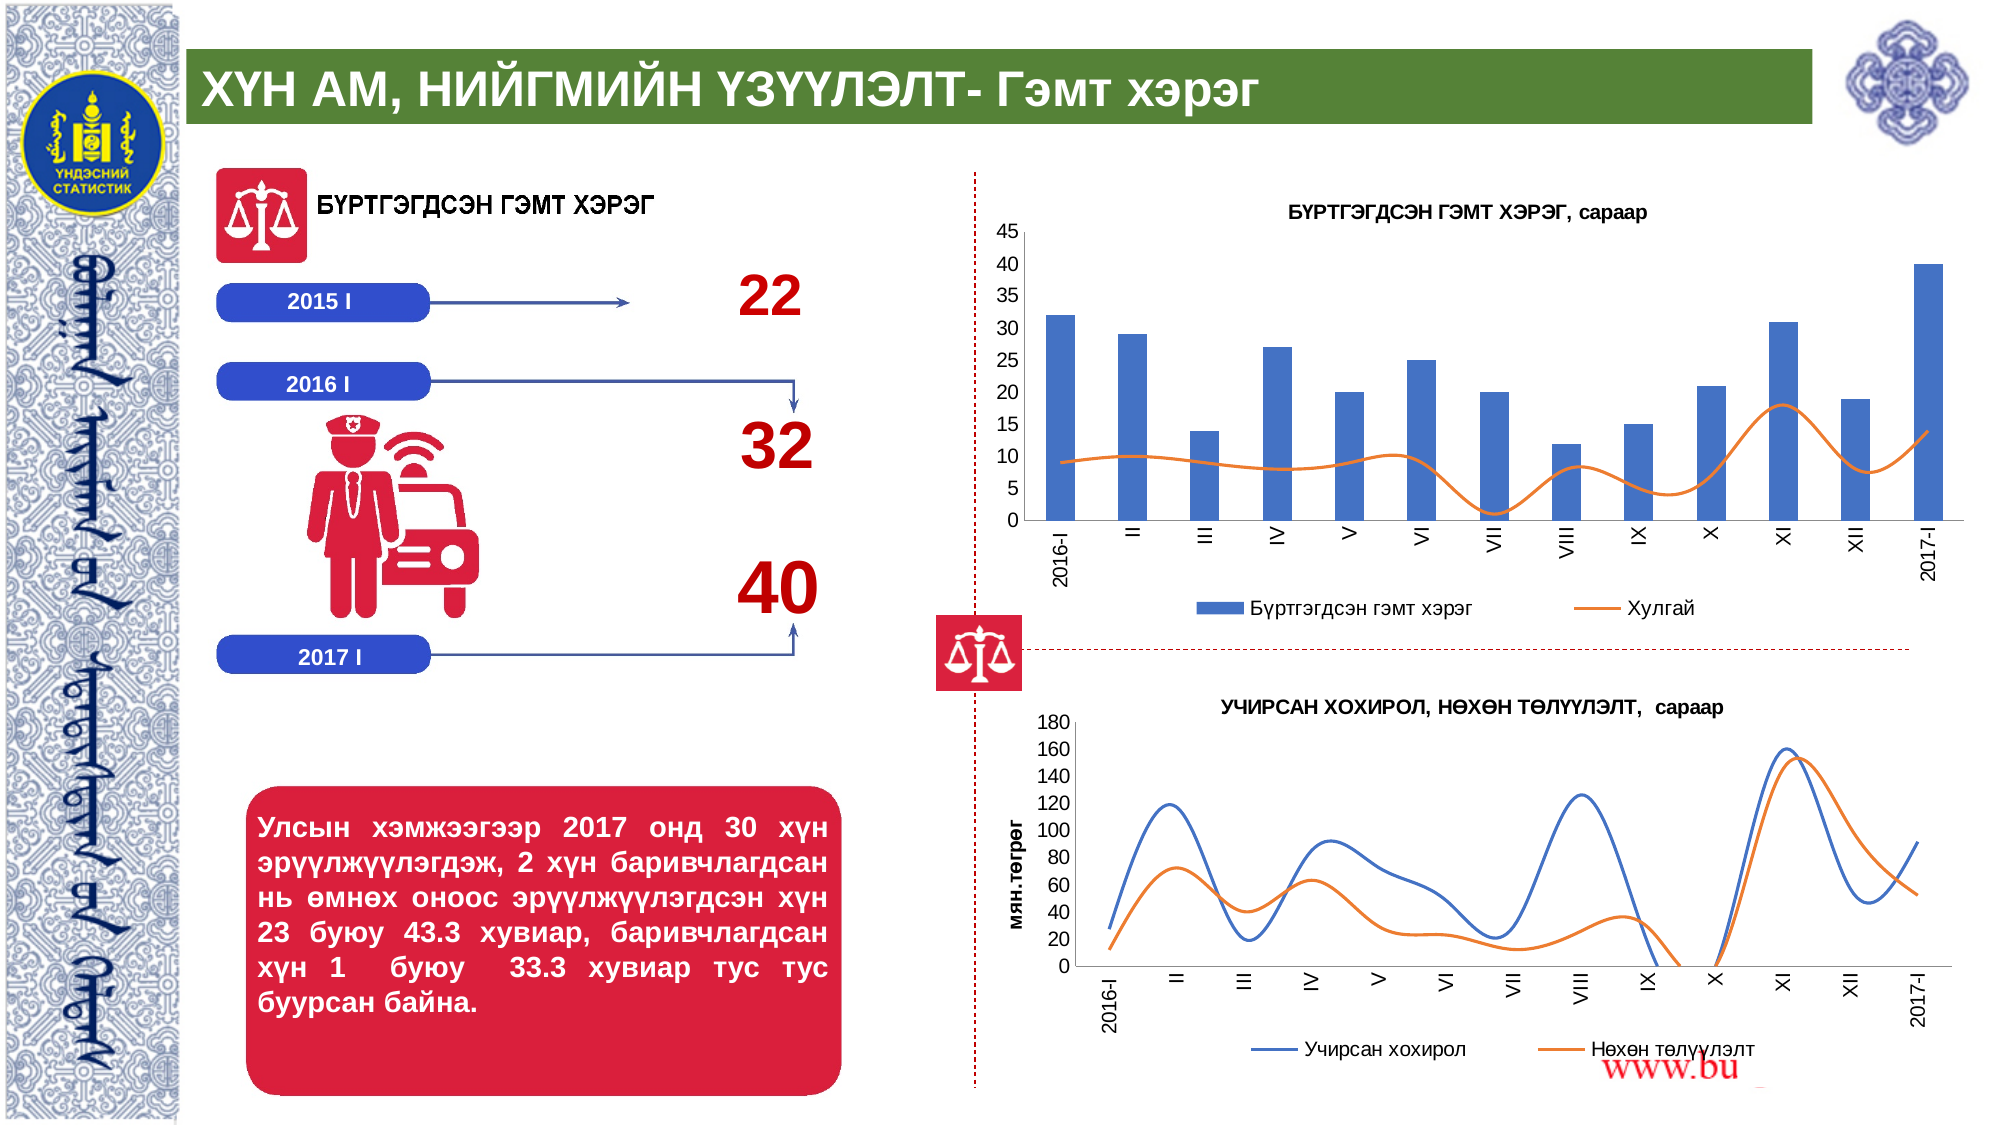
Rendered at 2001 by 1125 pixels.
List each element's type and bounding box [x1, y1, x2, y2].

chart [996, 657, 1972, 1091]
chart [986, 150, 1972, 636]
picture [0, 0, 1992, 1125]
